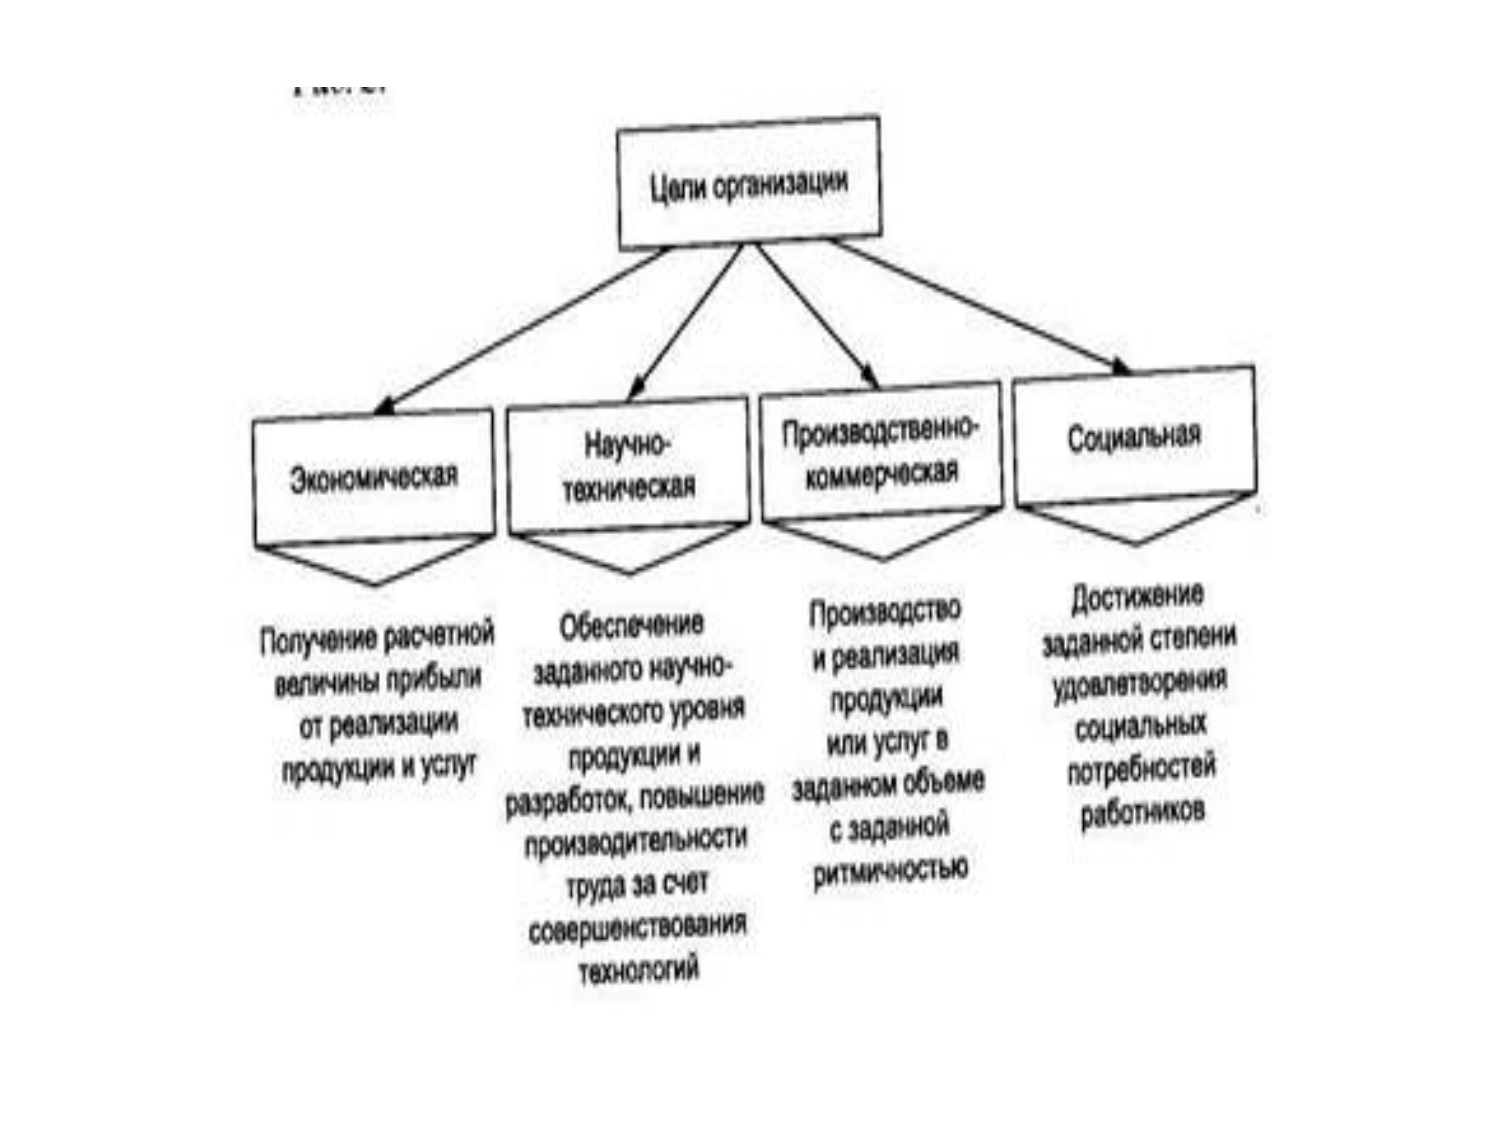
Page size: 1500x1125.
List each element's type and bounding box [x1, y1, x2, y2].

list [170, 87, 1353, 1012]
